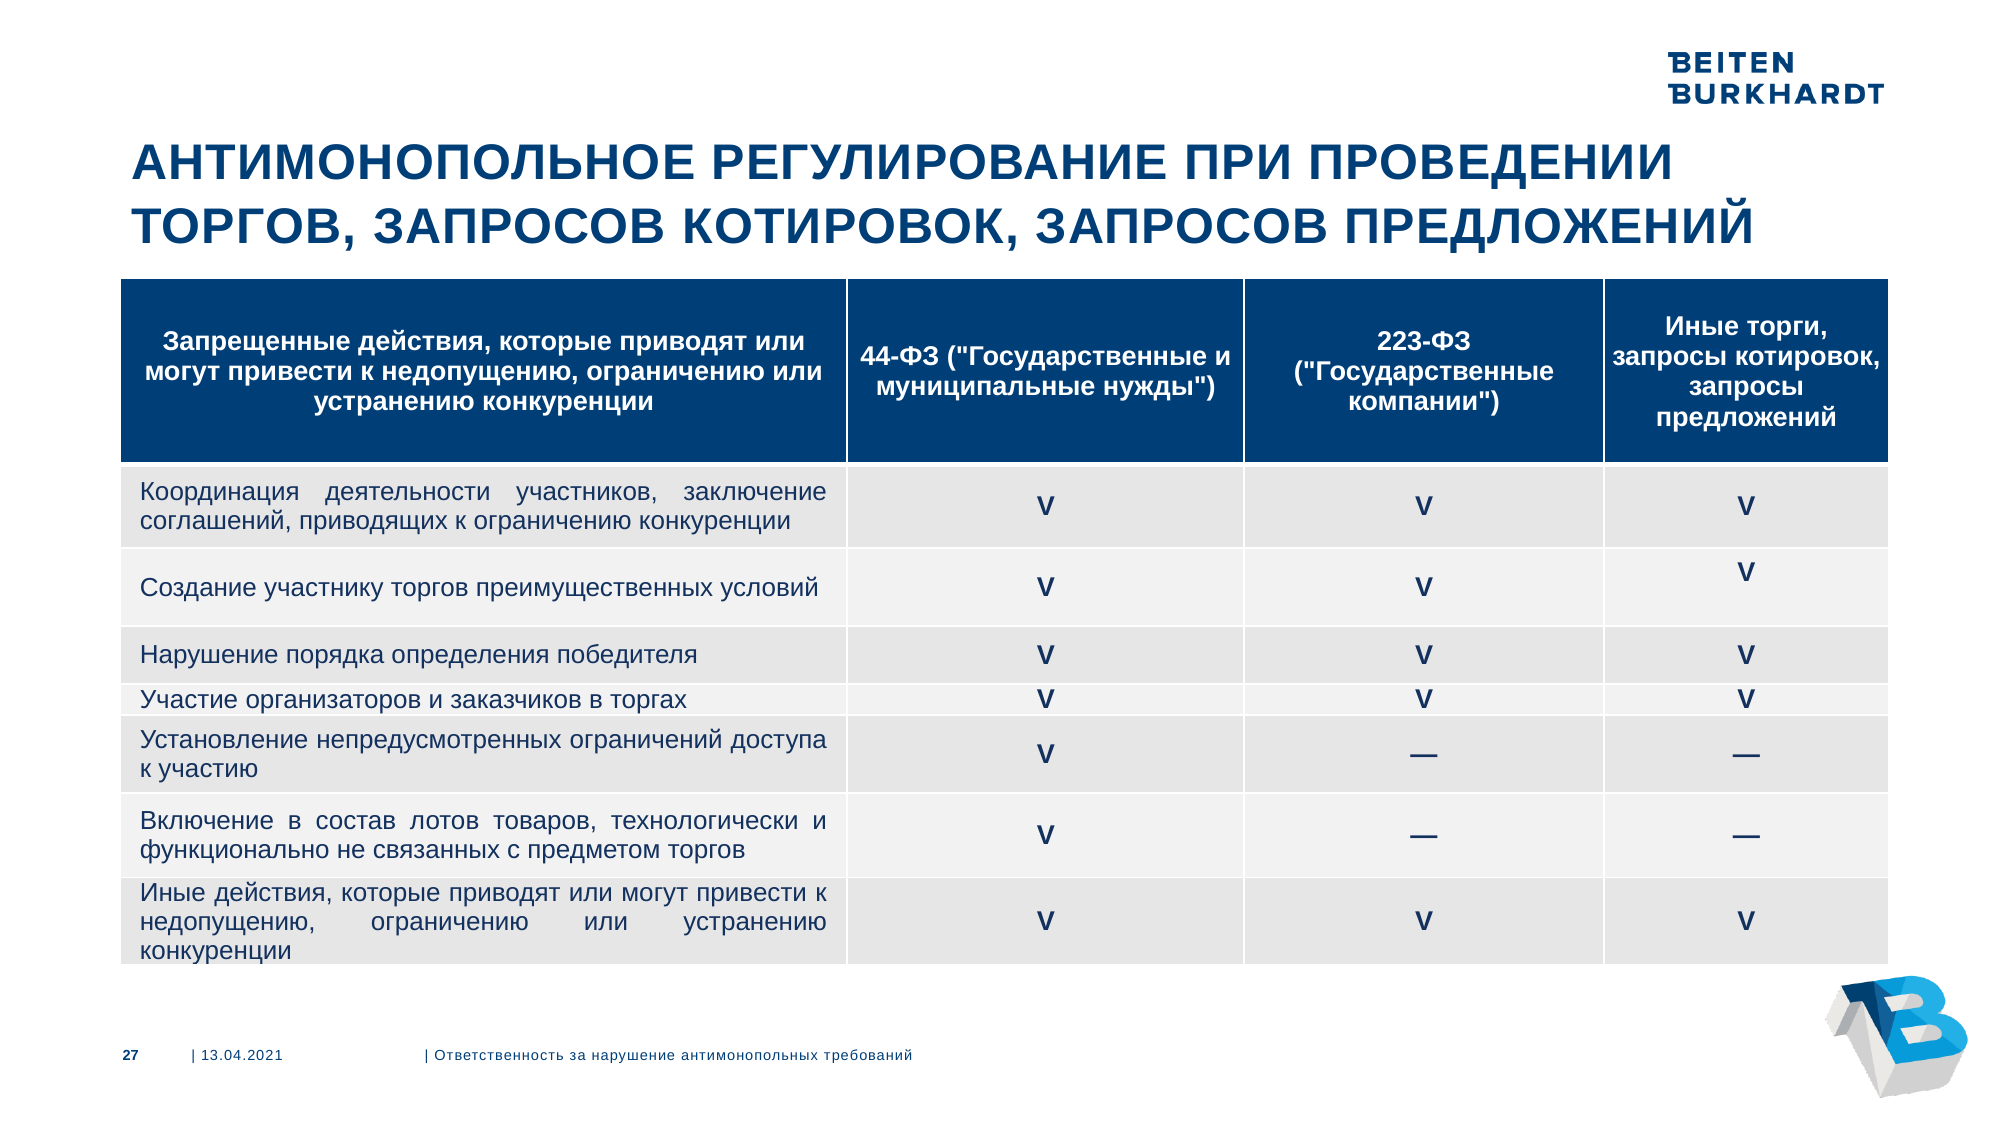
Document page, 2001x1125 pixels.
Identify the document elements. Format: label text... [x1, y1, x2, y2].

picture [1793, 940, 2000, 1125]
table_header 44-ФЗ ("Государственные и муниципальные нужды") [848, 279, 1243, 462]
table_cell Участие организаторов и заказчиков в торгах [121, 685, 846, 714]
table_cell V [1245, 549, 1603, 625]
slide_number 27 [118, 1042, 139, 1067]
table_cell V [1245, 878, 1603, 964]
table_cell V [1605, 549, 1888, 625]
table_cell ― [1245, 794, 1603, 877]
table_cell V [1605, 467, 1888, 547]
table_header 223-ФЗ ("Государственные компании") [1245, 279, 1603, 462]
title Антимонопольное регулирование при проведении торгов, запросов котировок, запросов предложений [118, 118, 1882, 248]
table_cell V [1245, 627, 1603, 683]
table_header Запрещенные действия, которые приводят или могут привести к недопущению, ограничению или устранению конкуренции [121, 279, 846, 462]
footer | Ответственность за нарушение антимонопольных требований [424, 1042, 1307, 1067]
table_cell V [848, 716, 1243, 792]
table_cell V [1605, 878, 1888, 964]
table_cell Создание участнику торгов преимущественных условий [121, 549, 846, 625]
table_cell V [848, 627, 1243, 683]
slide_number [191, 1042, 421, 1067]
table_cell Включение в состав лотов товаров, технологически и функционально не связанных с предметом торгов [121, 794, 846, 877]
table_cell V [1605, 627, 1888, 683]
table_cell V [1245, 467, 1603, 547]
table_cell V [848, 685, 1243, 714]
table_cell ― [1245, 716, 1603, 792]
table_cell V [1605, 685, 1888, 714]
table_cell V [848, 467, 1243, 547]
picture [1668, 52, 1884, 104]
table_cell Установление непредусмотренных ограничений доступа к участию [121, 716, 846, 792]
table_cell Иные действия, которые приводят или могут привести к недопущению, ограничению или устранению конкуренции [121, 878, 846, 964]
table_cell V [848, 878, 1243, 964]
table_cell Координация деятельности участников, заключение соглашений, приводящих к ограничению конкуренции [121, 467, 846, 547]
table_cell V [848, 794, 1243, 877]
table_cell V [848, 549, 1243, 625]
table_cell V [1245, 685, 1603, 714]
table_cell ― [1605, 716, 1888, 792]
table_cell Нарушение порядка определения победителя [121, 627, 846, 683]
table_cell ― [1605, 794, 1888, 877]
table_header Иные торги, запросы котировок, запросы предложений [1605, 279, 1888, 462]
